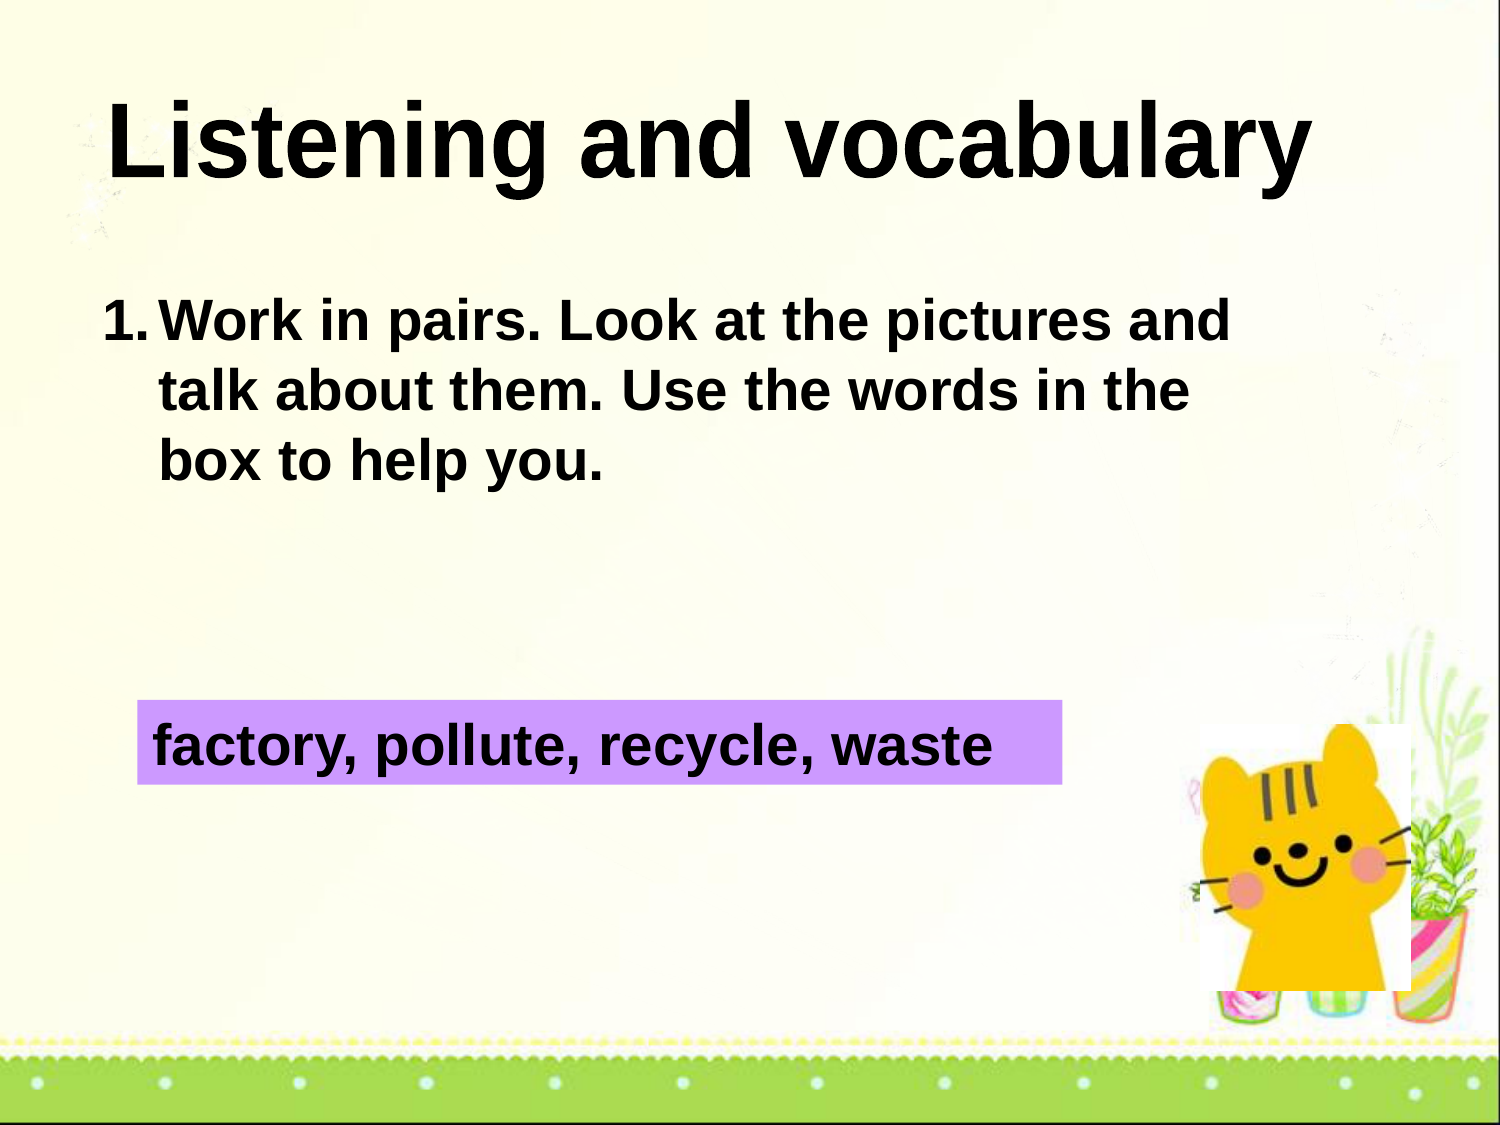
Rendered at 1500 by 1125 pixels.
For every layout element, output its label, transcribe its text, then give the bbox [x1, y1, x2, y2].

picture [0, 0, 1500, 1125]
text_box Work in pairs. Look at the pictures and talk about them. Use the words in the box to help you. [87, 275, 1300, 500]
text_box factory, pollute, recycle, waste [137, 699, 1063, 785]
